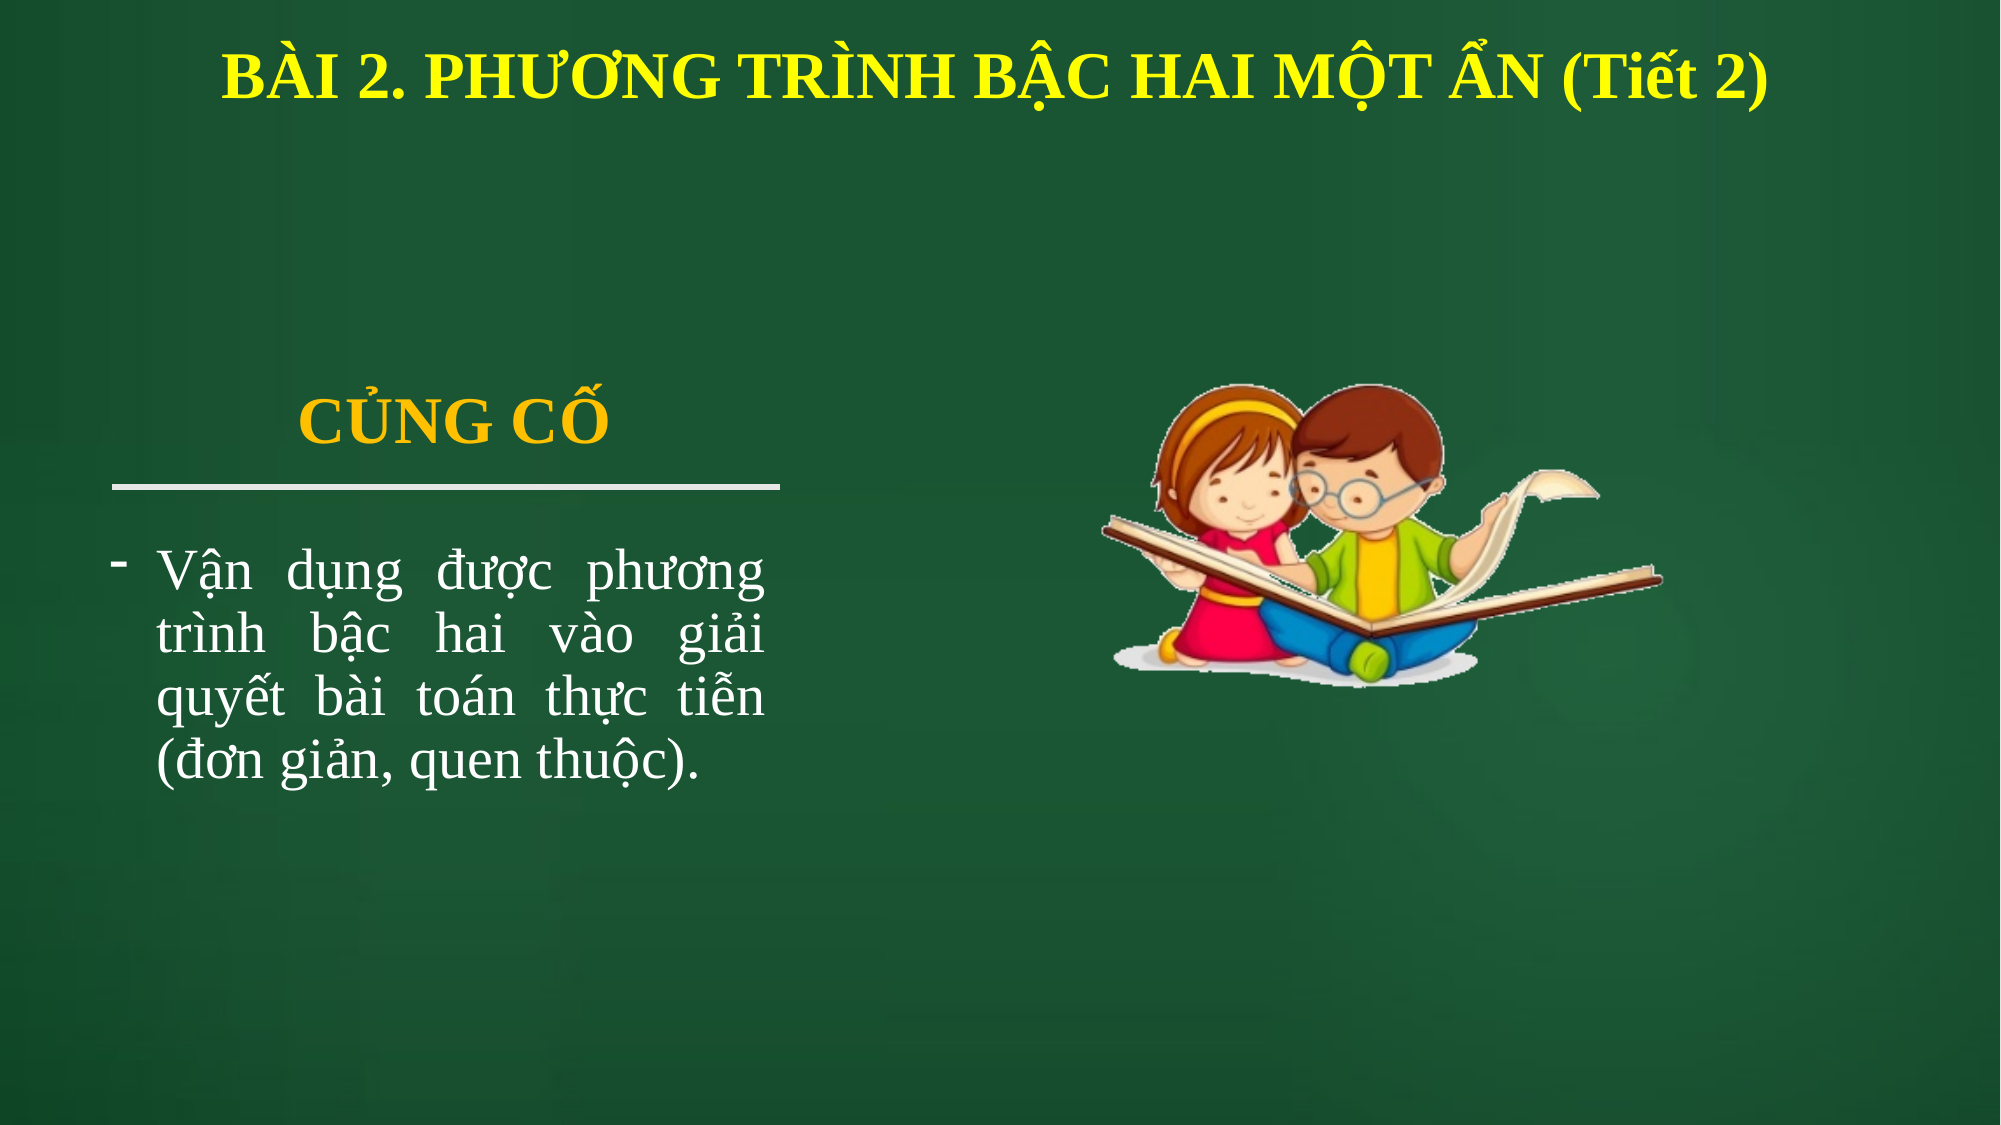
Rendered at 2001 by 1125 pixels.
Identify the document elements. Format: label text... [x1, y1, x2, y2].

title CỦNG CỐ [111, 357, 781, 487]
picture [0, 0, 2001, 1125]
text_box Vận dụng được phương trình bậc hai vào giải quyết bài toán thực tiễn (đơn giản, quen thuộc). [94, 531, 781, 661]
text_box BÀI 2. PHƯƠNG TRÌNH BẬC HAI MỘT ẨN (Tiết 2) [85, 0, 1908, 123]
